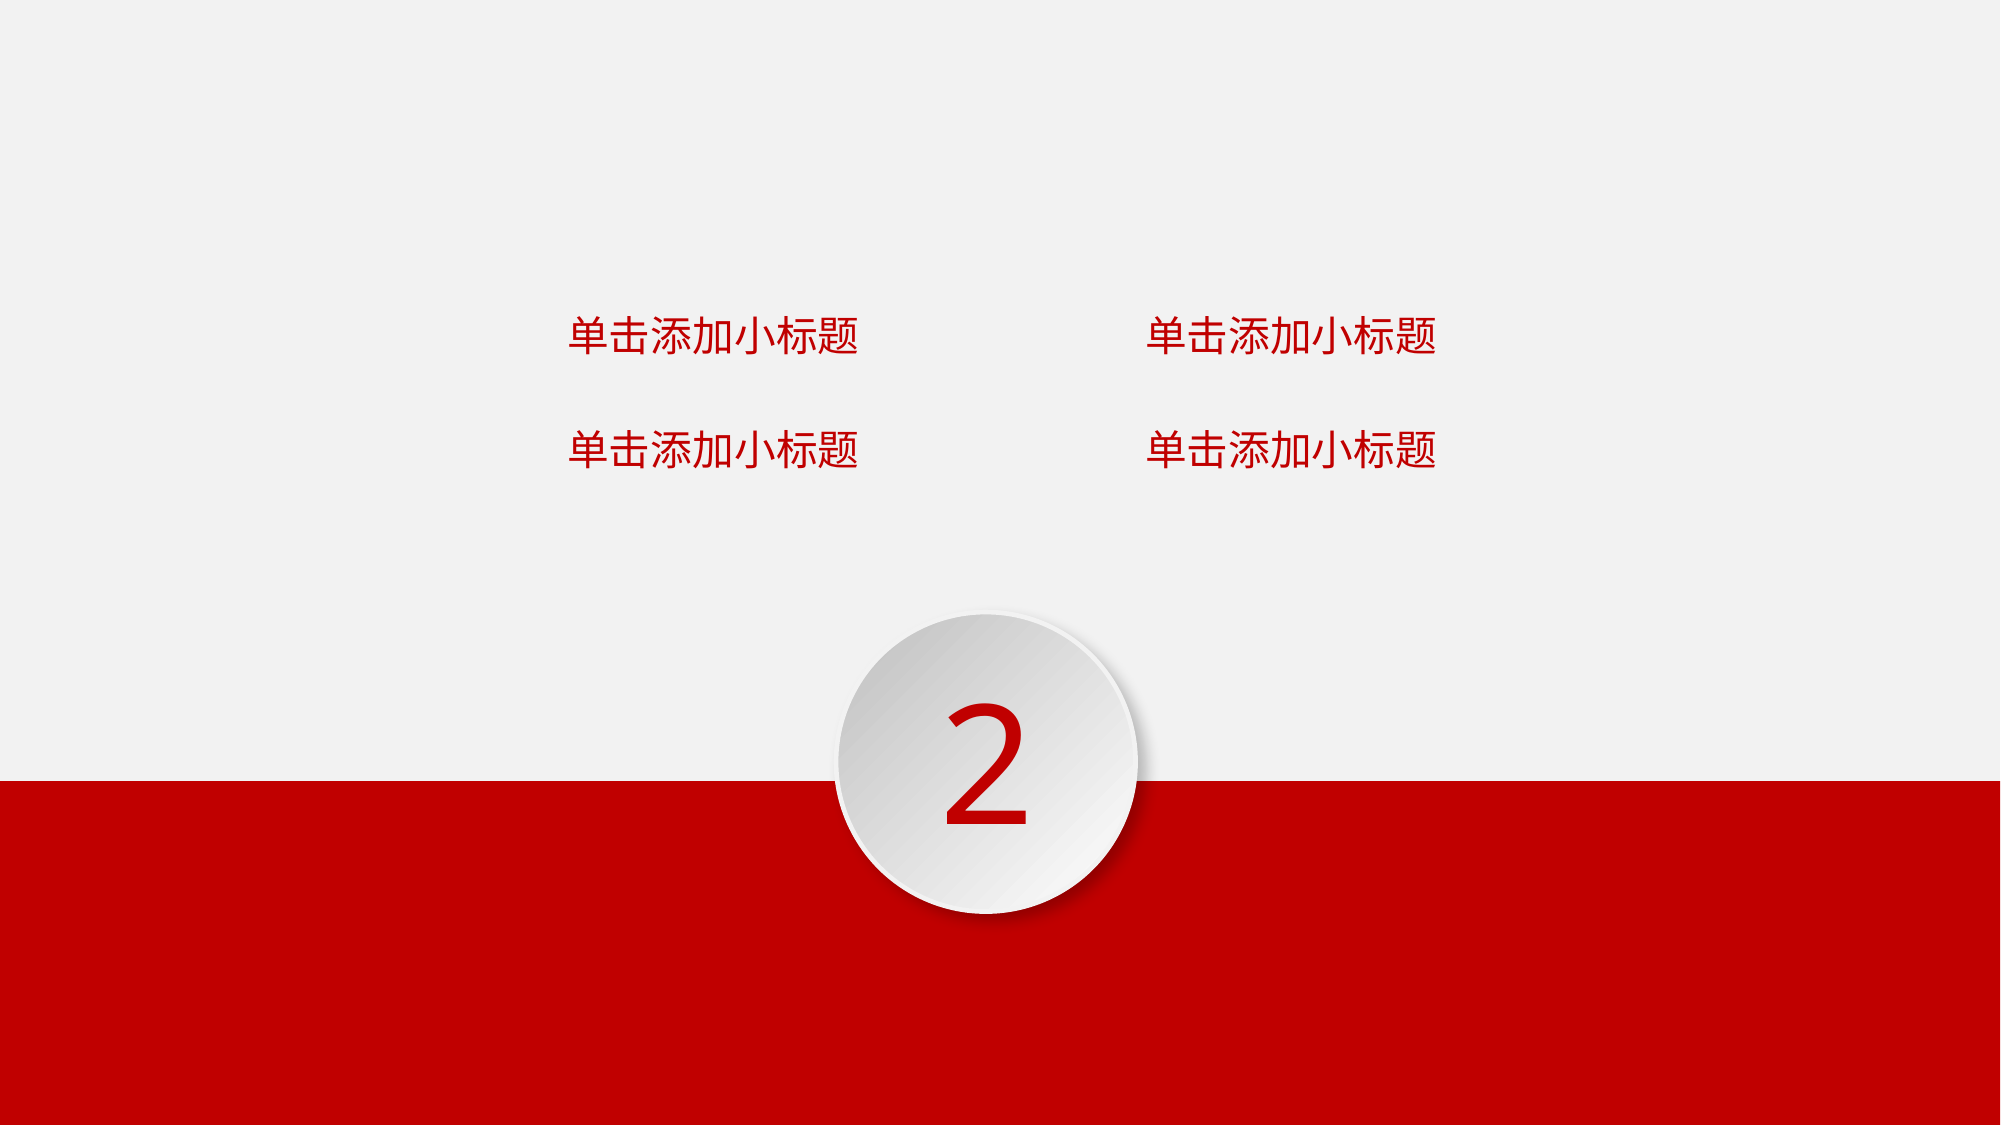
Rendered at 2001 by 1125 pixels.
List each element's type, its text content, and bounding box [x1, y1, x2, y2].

text_box 单击添加小标题 [1130, 416, 1453, 481]
text_box 单击添加小标题 [552, 416, 875, 481]
text_box [835, 611, 1137, 913]
text_box 单击添加小标题 [552, 301, 875, 367]
text_box 2 [924, 650, 1050, 865]
text_box 单击添加小标题 [1130, 301, 1453, 367]
